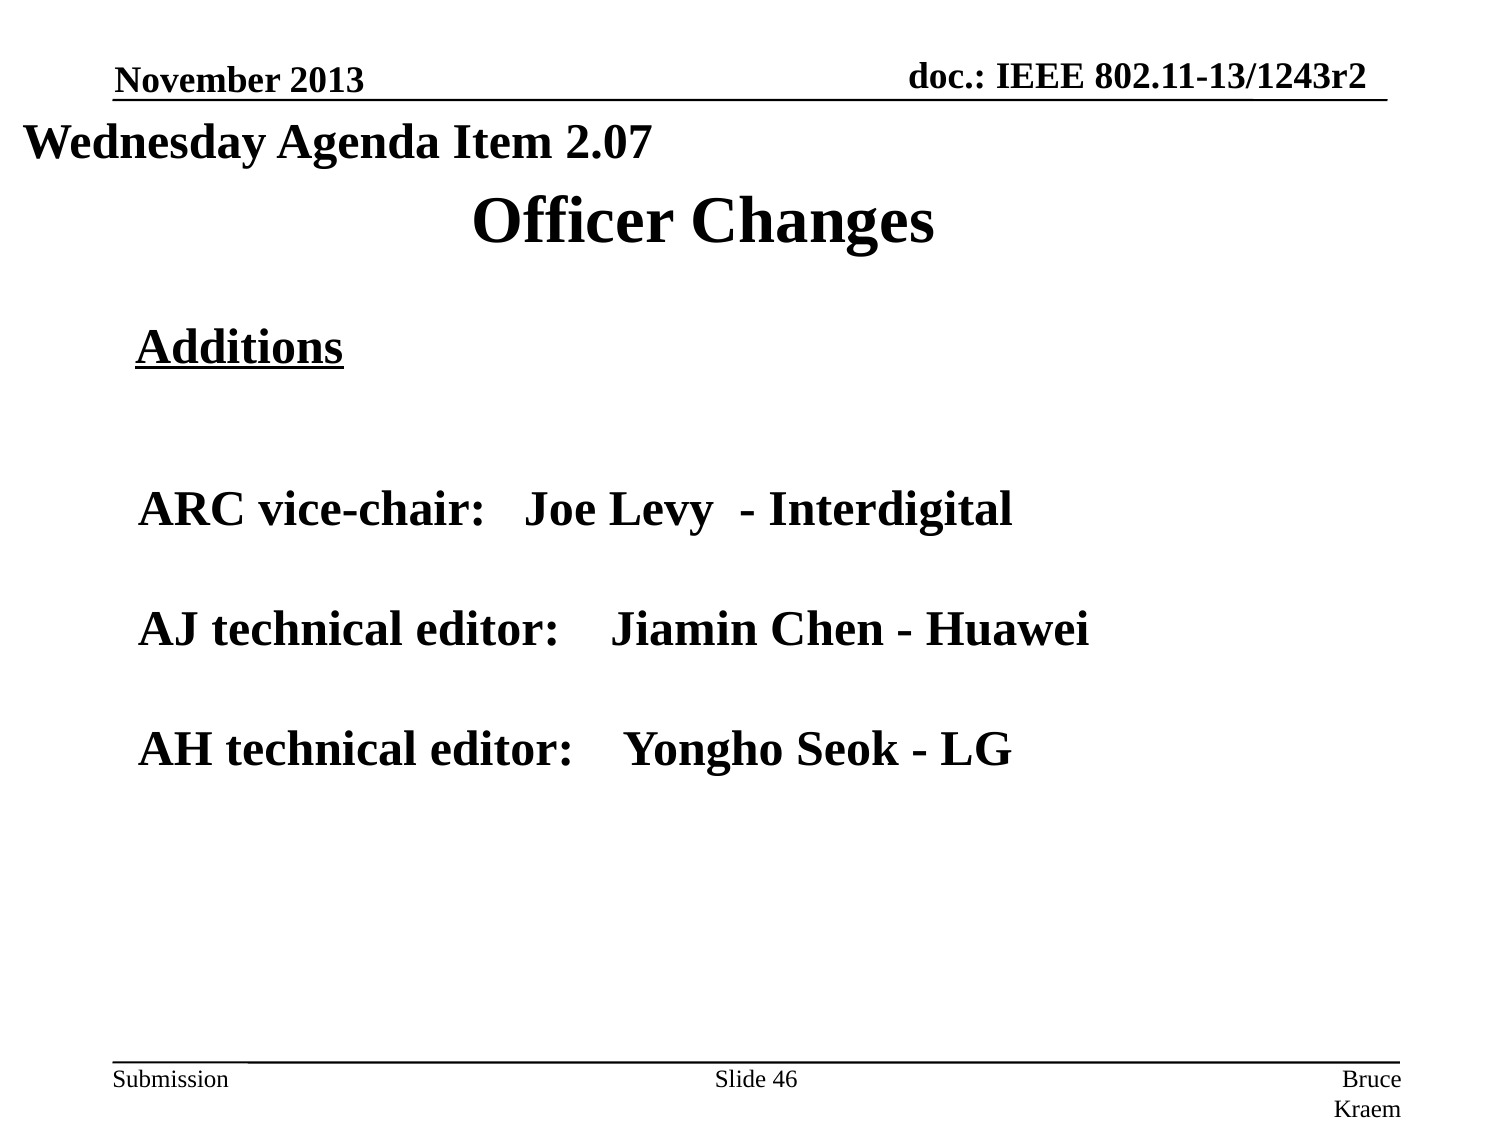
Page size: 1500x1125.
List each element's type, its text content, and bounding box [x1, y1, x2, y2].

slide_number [114, 54, 366, 100]
text_box Additions [120, 306, 359, 381]
footer Bruce Kraemer, Marvell [1325, 1062, 1402, 1093]
text_box Wednesday Agenda Item 2.07 [7, 101, 668, 176]
text_box ARC vice-chair: Joe Levy - Interdigital AJ technical editor: Jiamin Chen - Huawei AH technical editor: Yongho Seok - LG [123, 408, 1222, 784]
text_box Officer Changes [456, 168, 951, 263]
slide_number Slide 46 [714, 1062, 798, 1093]
